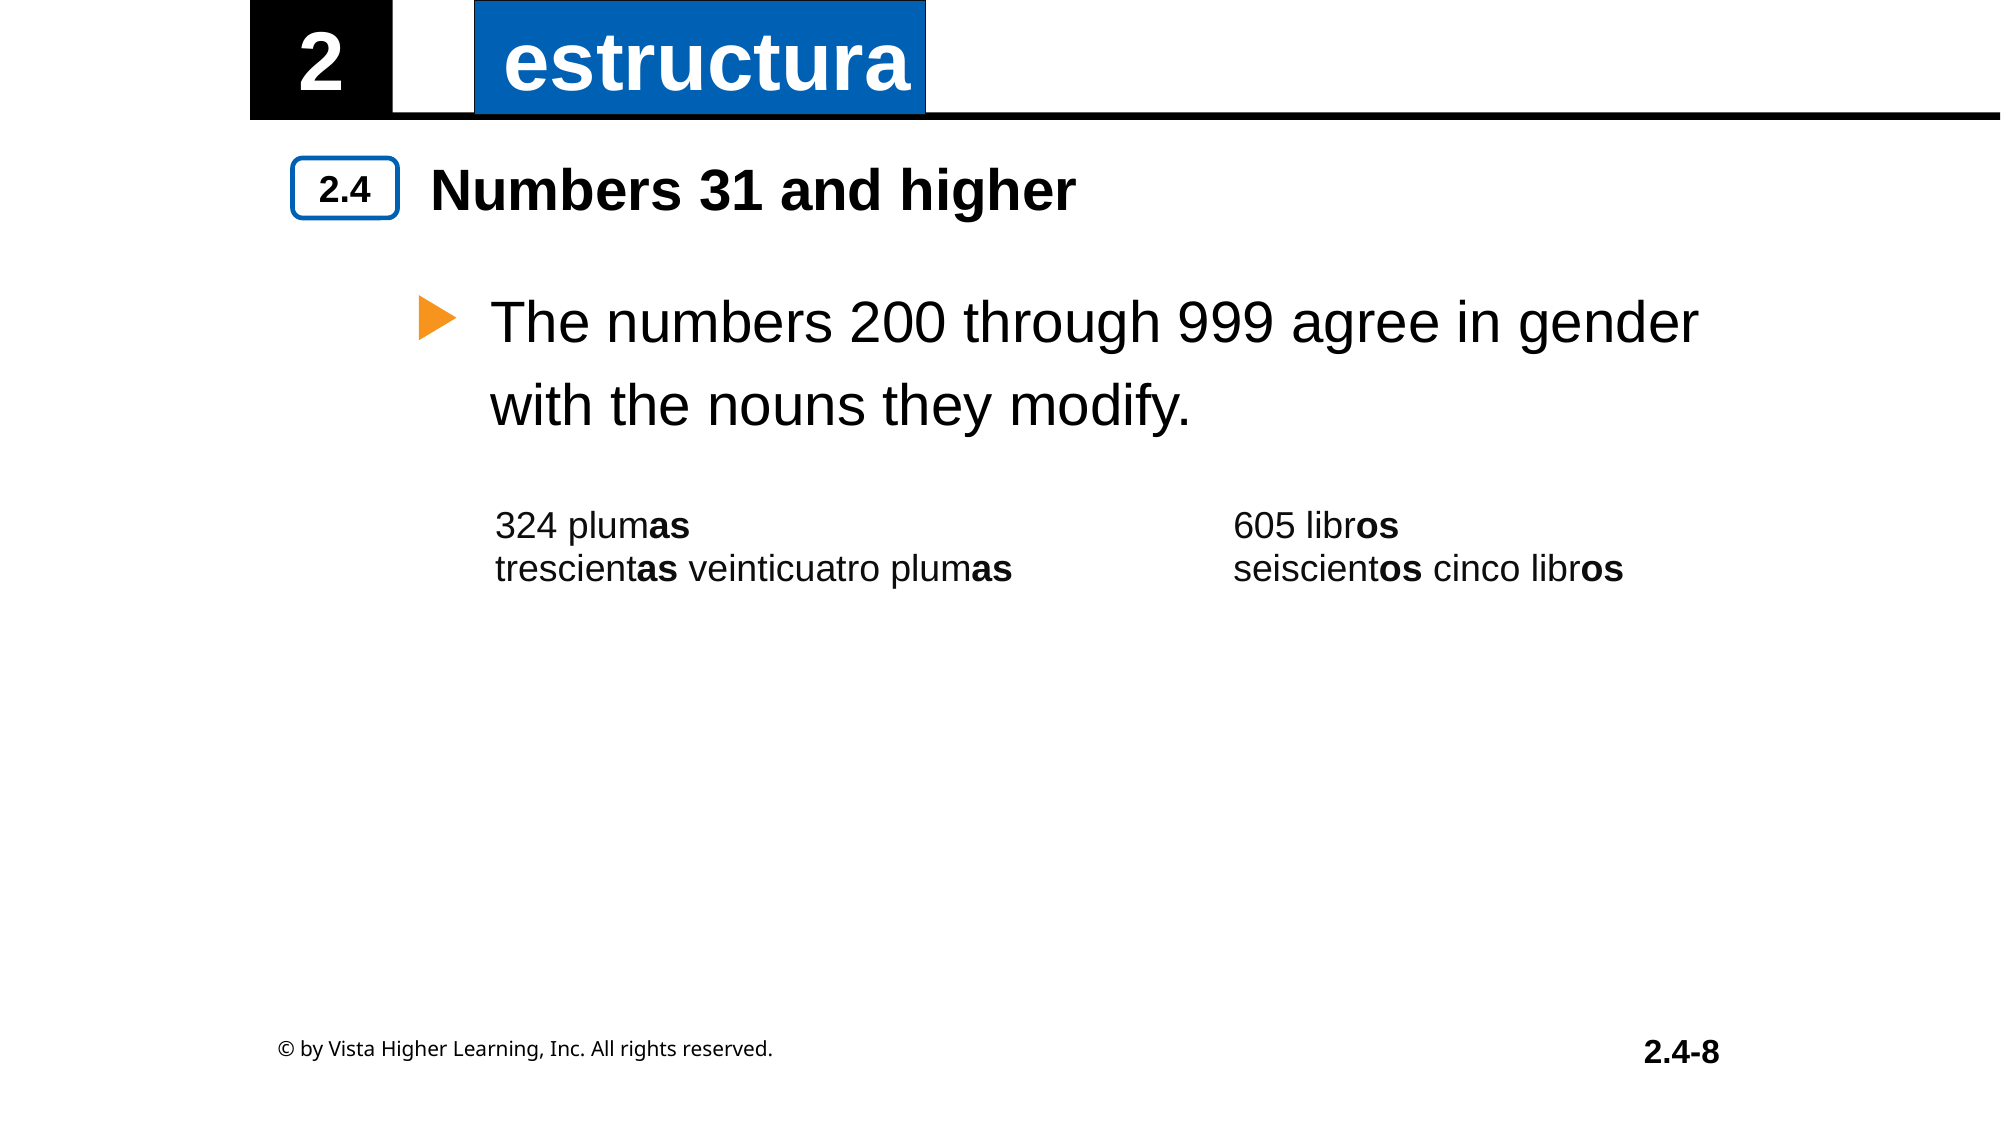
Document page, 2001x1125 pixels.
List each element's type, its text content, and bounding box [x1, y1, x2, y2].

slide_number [1283, 1023, 1735, 1077]
table_header 605 libros seiscientos cinco libros [1218, 498, 1750, 617]
table_header 324 plumas trescientas veinticuatro plumas [480, 498, 1218, 617]
list The numbers 200 through 999 agree in gender with the nouns they modify. [400, 262, 1751, 436]
footer © by Vista Higher Learning, Inc. All rights reserved. [262, 1023, 1231, 1076]
